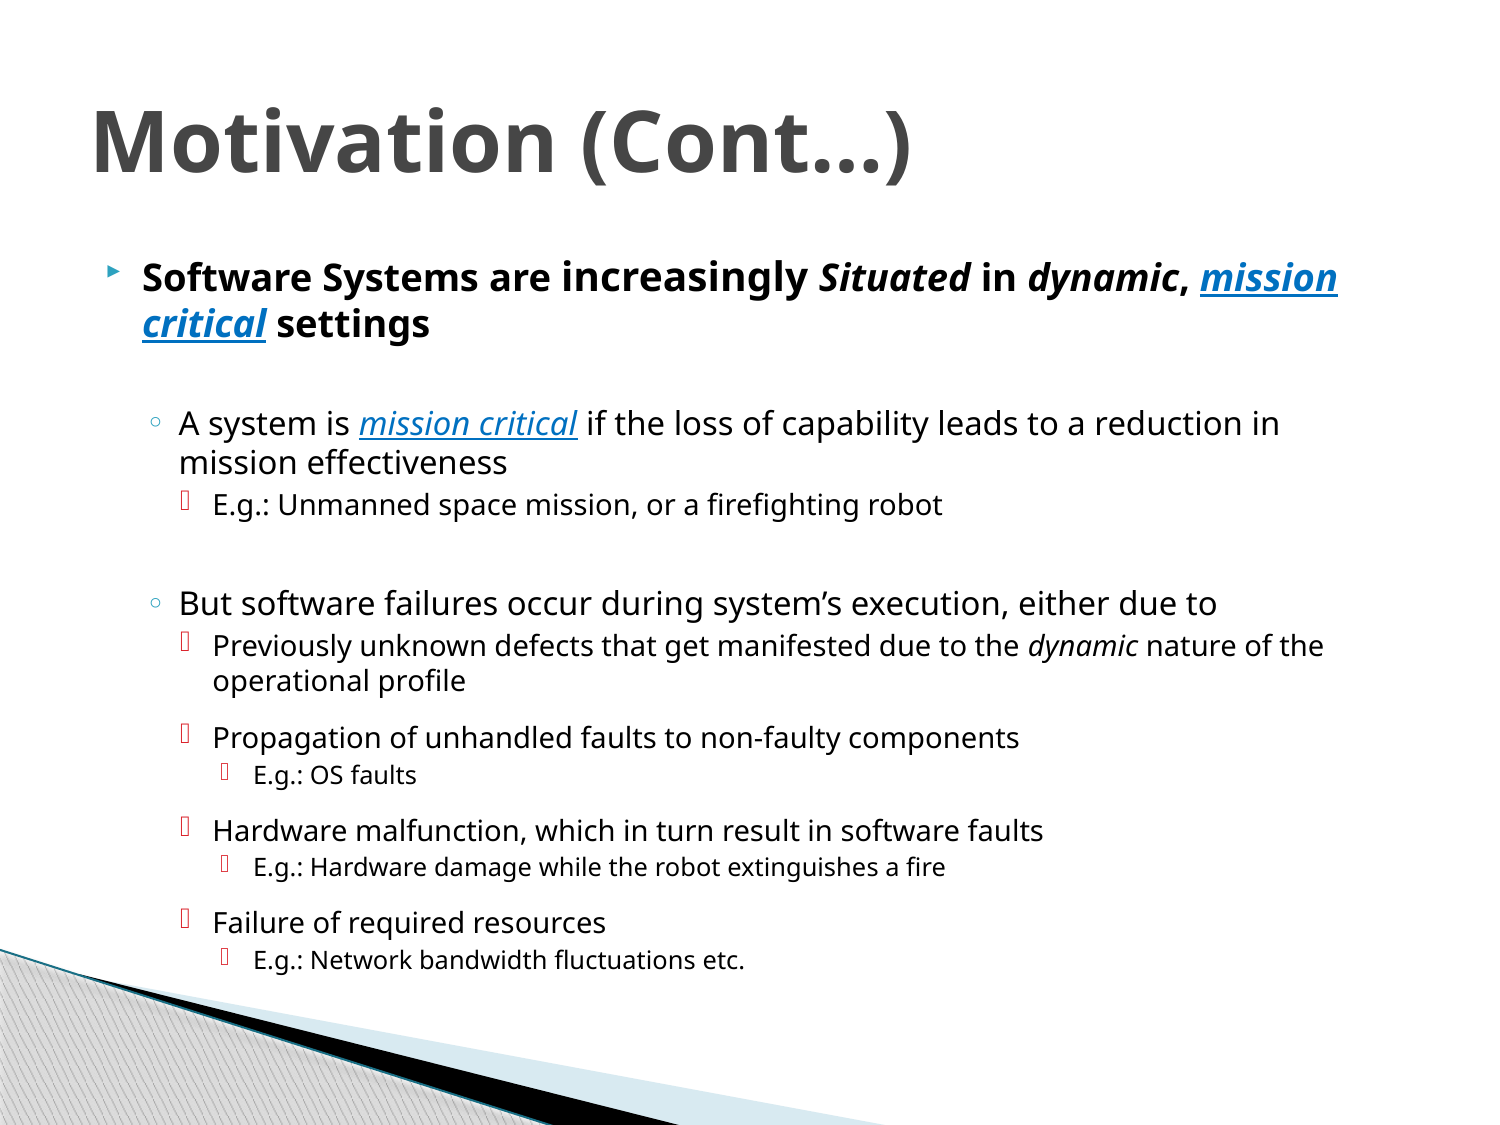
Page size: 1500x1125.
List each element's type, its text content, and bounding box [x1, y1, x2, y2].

list Software Systems are increasingly Situated in dynamic, mission critical settings A system is mission critical if the loss of capability leads to a reduction in mission effectiveness E.g.: Unmanned space mission, or a firefighting robot But software failures occur during system’s execution, either due to Previously unknown defects that get manifested due to the dynamic nature of the operational profile Propagation of unhandled faults to non-faulty components E.g.: OS faults Hardware malfunction, which in turn result in software faults E.g.: Hardware damage while the robot extinguishes a fire Failure of required resources E.g.: Network bandwidth fluctuations etc. [75, 243, 1425, 986]
title Motivation (Cont…) [75, 45, 1425, 233]
